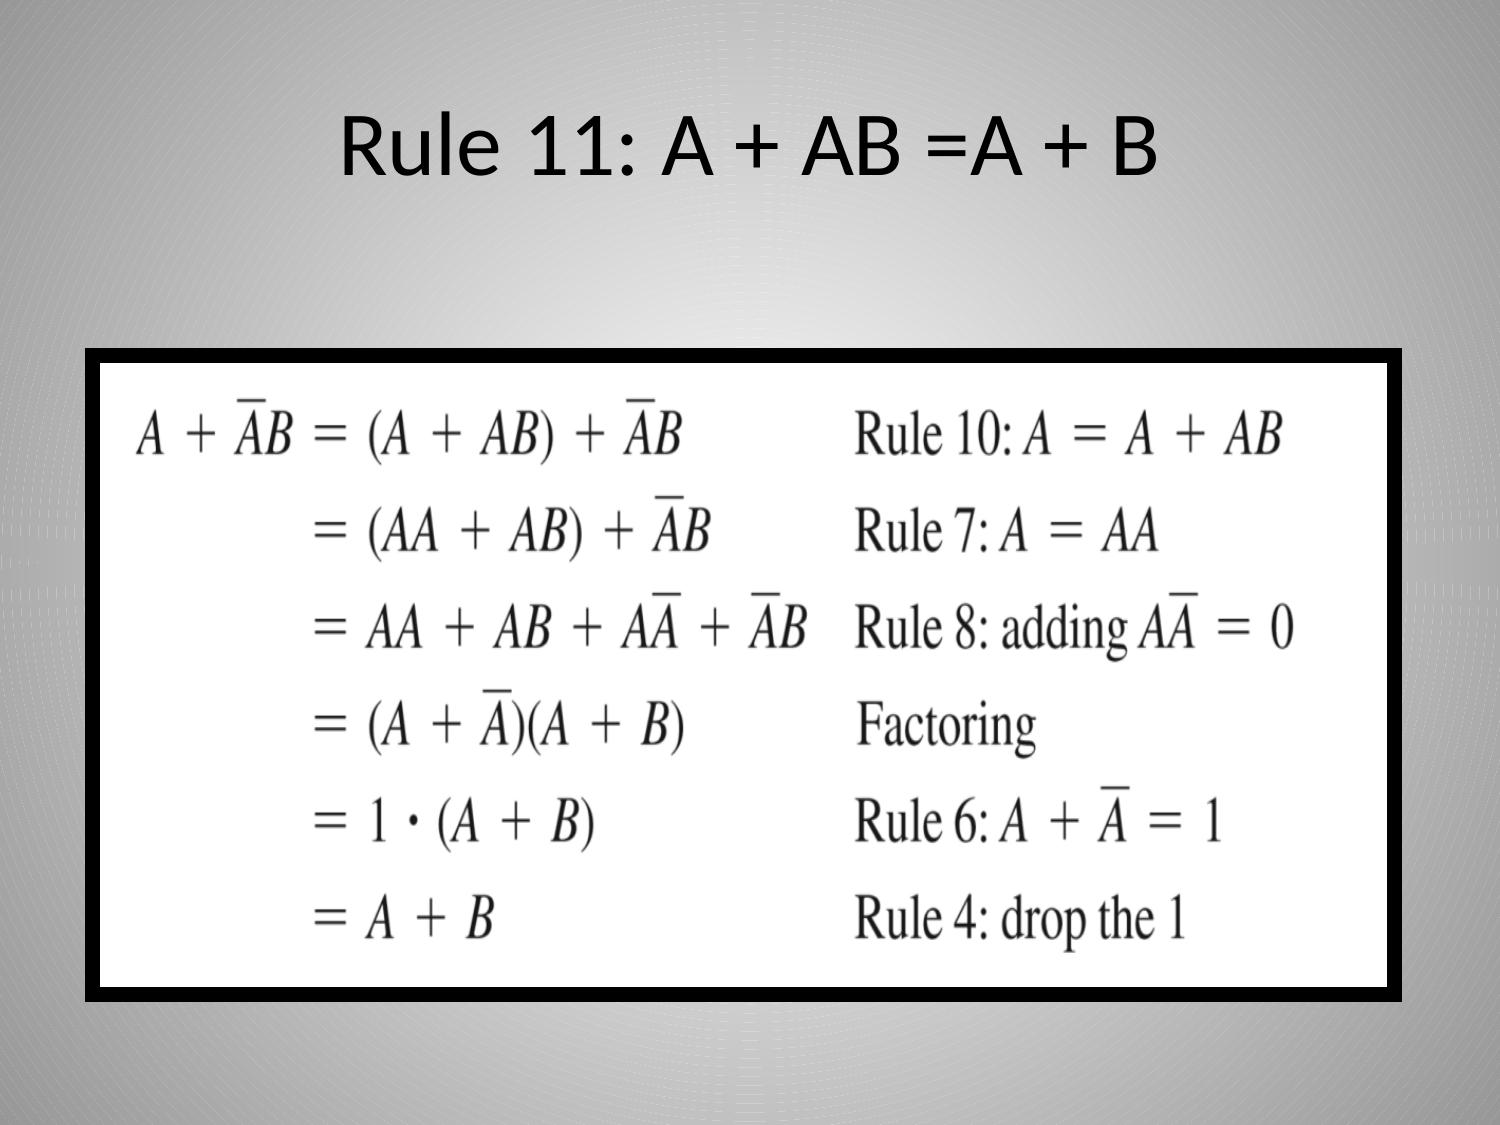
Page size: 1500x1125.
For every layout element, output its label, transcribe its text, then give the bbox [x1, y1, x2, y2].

title Rule 11: A + AB =A + B [75, 45, 1425, 233]
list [99, 362, 1388, 988]
